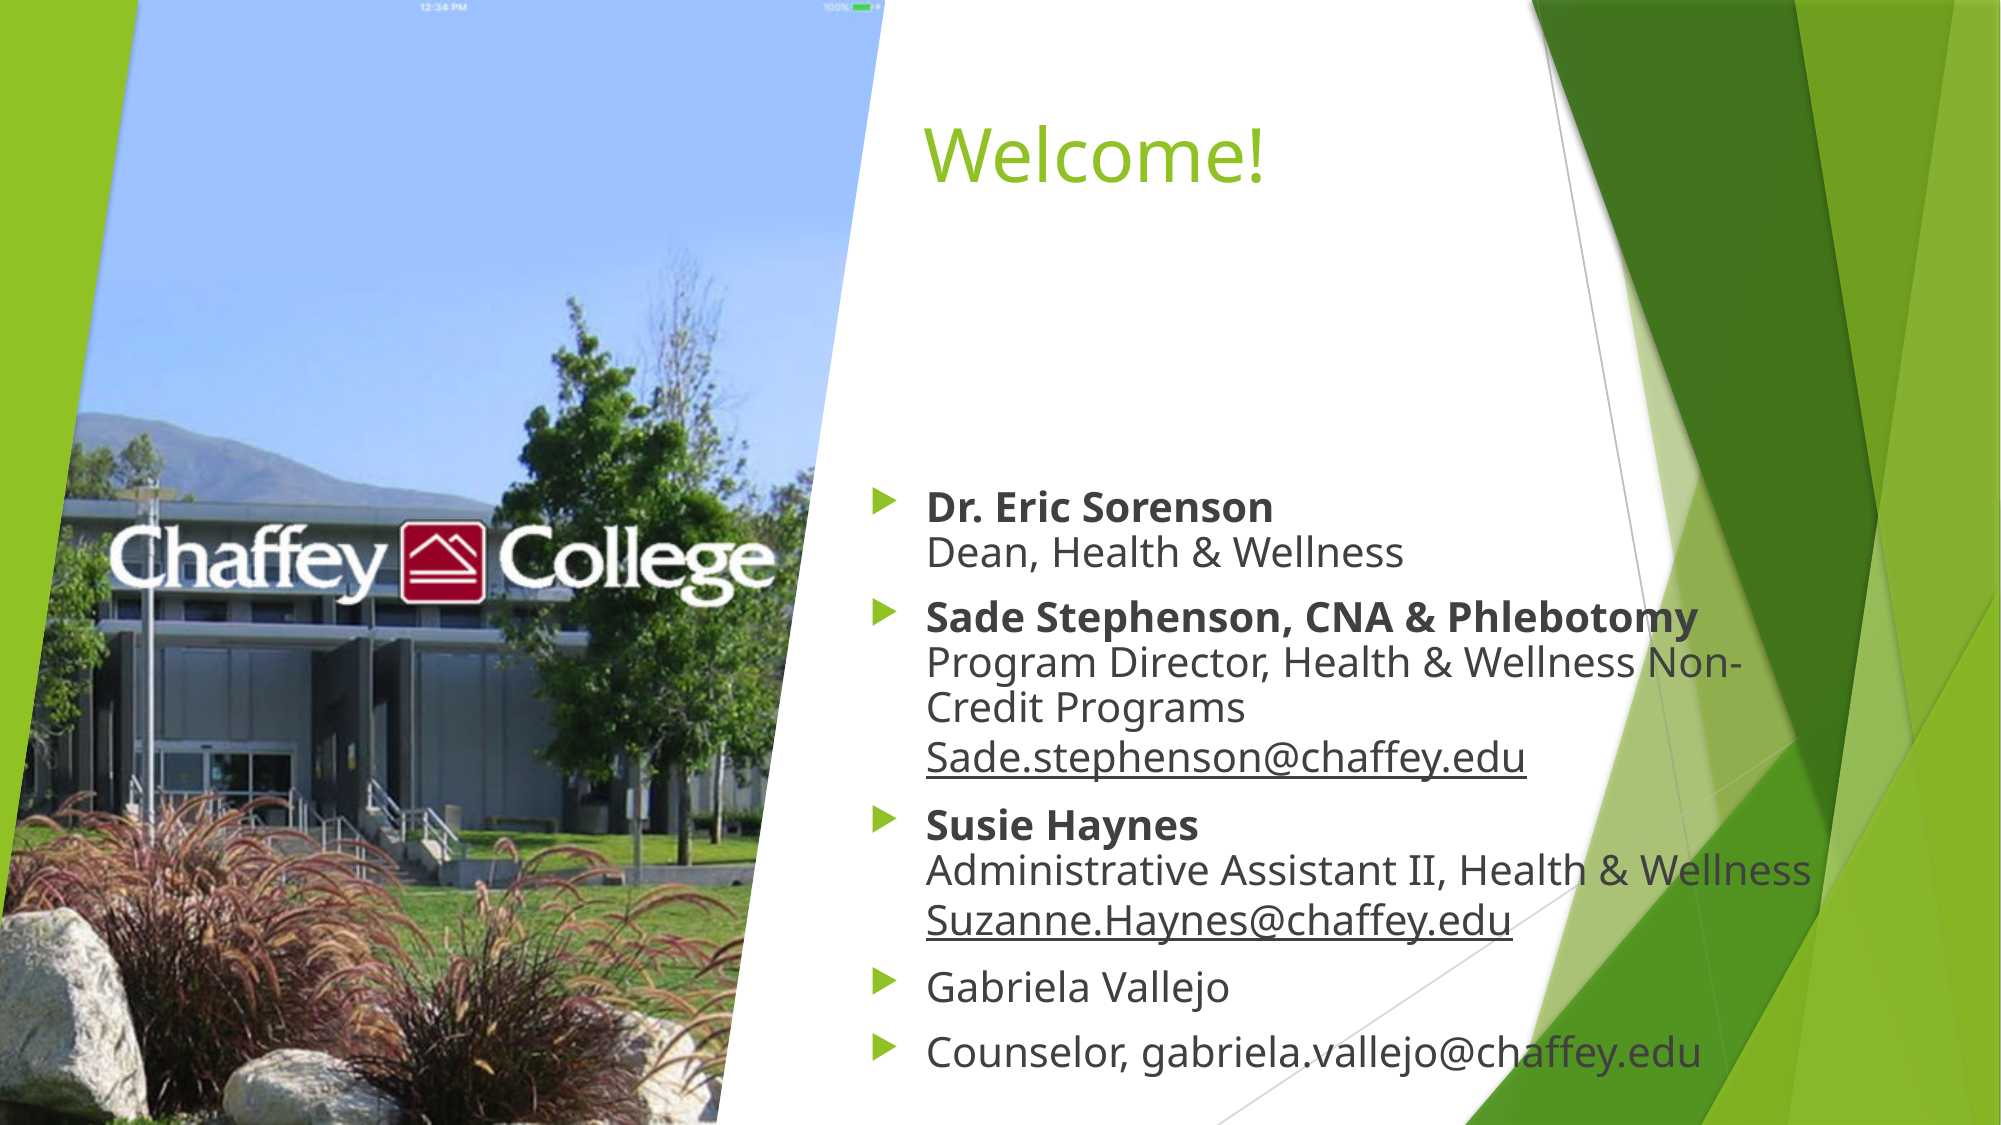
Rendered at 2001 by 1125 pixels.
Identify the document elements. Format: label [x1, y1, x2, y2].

text_box [887, 0, 2000, 1125]
picture [0, 0, 886, 1125]
